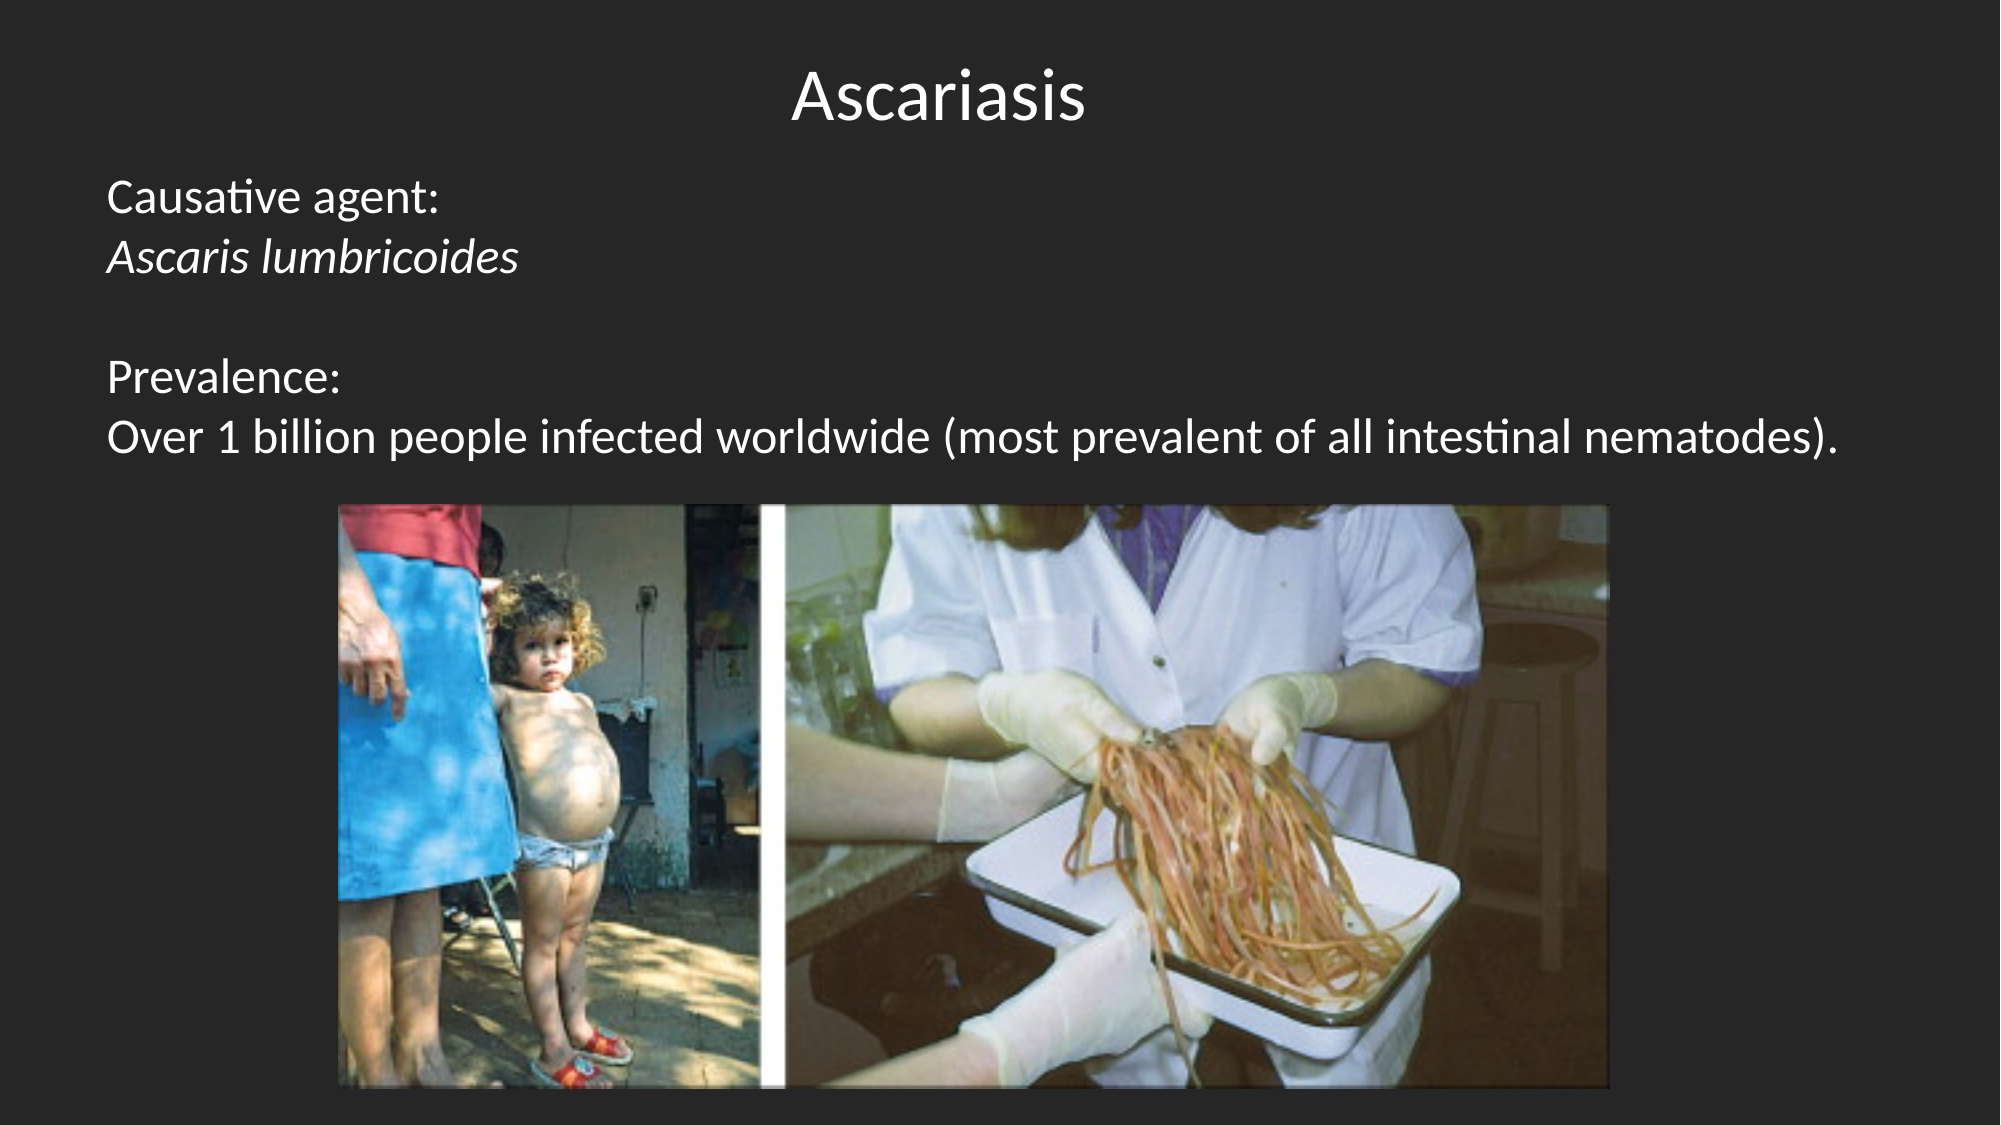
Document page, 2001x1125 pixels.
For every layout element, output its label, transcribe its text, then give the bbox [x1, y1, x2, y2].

text_box Causative agent: Ascaris lumbricoides Prevalence: Over 1 billion people infected worldwide (most prevalent of all intestinal nematodes). [92, 156, 1925, 531]
picture [338, 504, 1610, 1089]
text_box Ascariasis [242, 37, 1637, 143]
